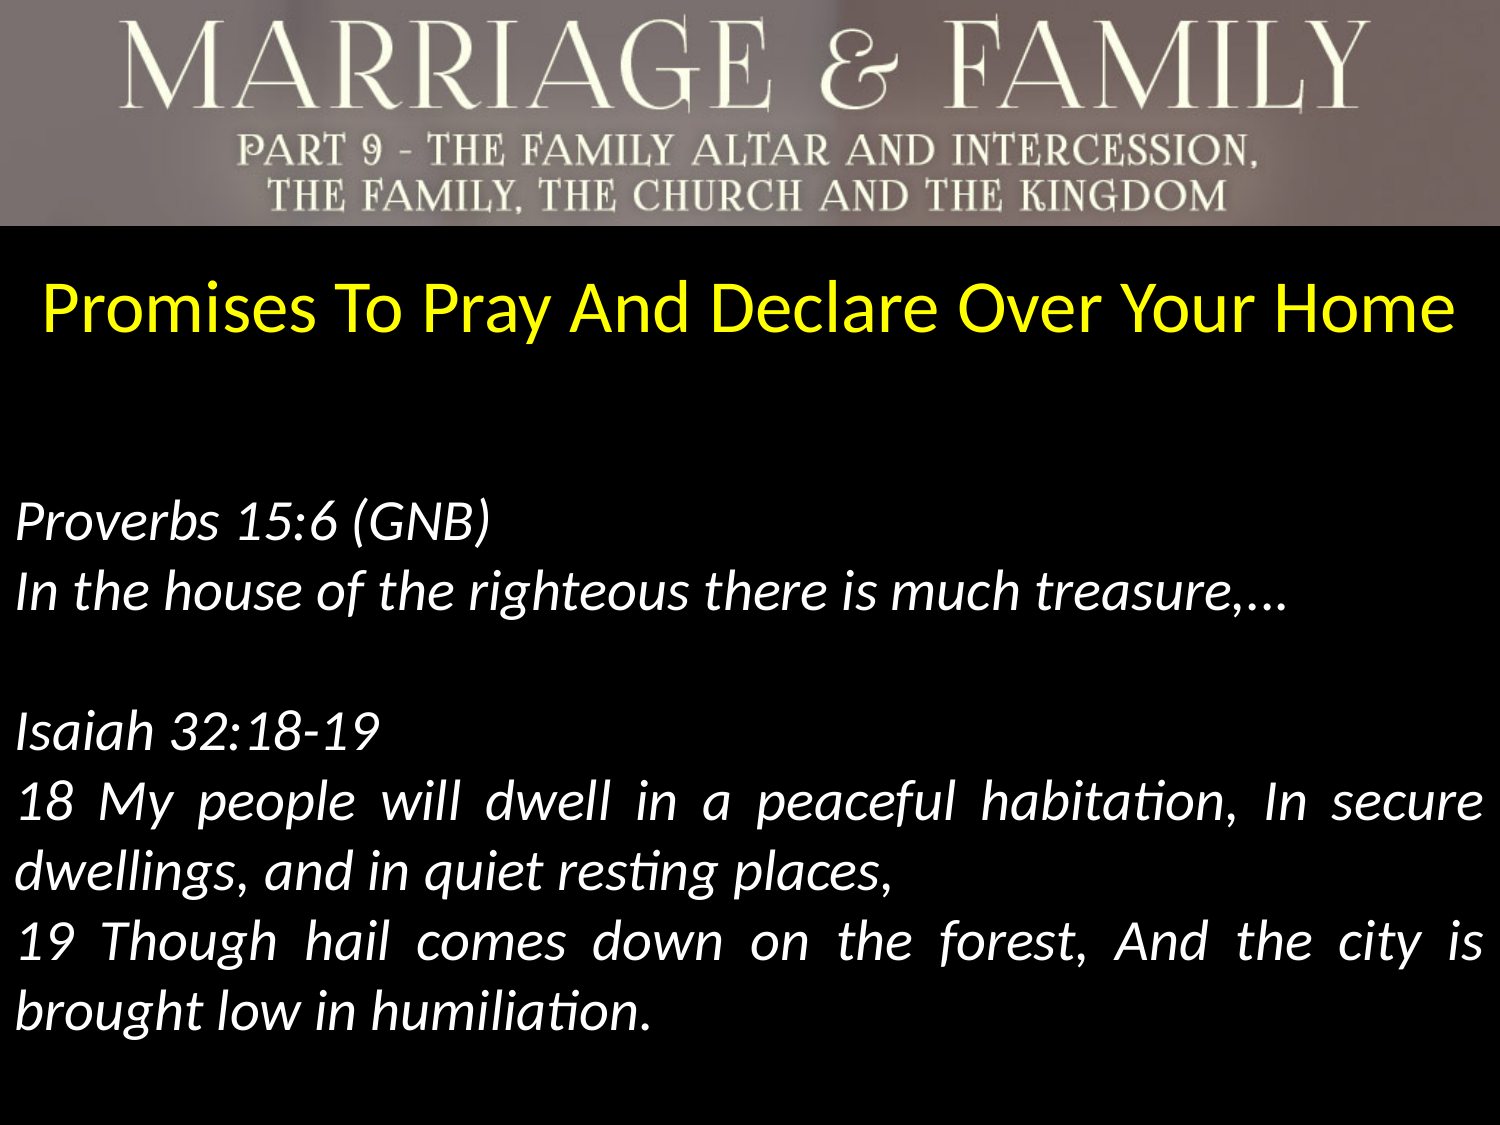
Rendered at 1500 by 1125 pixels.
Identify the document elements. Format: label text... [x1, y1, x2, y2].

picture [0, 0, 1500, 226]
text_box Proverbs 15:6 (GNB) In the house of the righteous there is much treasure,... Isaiah 32:18-19 18 My people will dwell in a peaceful habitation, In secure dwellings, and in quiet resting places, 19 Though hail comes down on the forest, And the city is brought low in humiliation. [0, 474, 1500, 1125]
text_box Promises To Pray And Declare Over Your Home [0, 249, 1500, 355]
